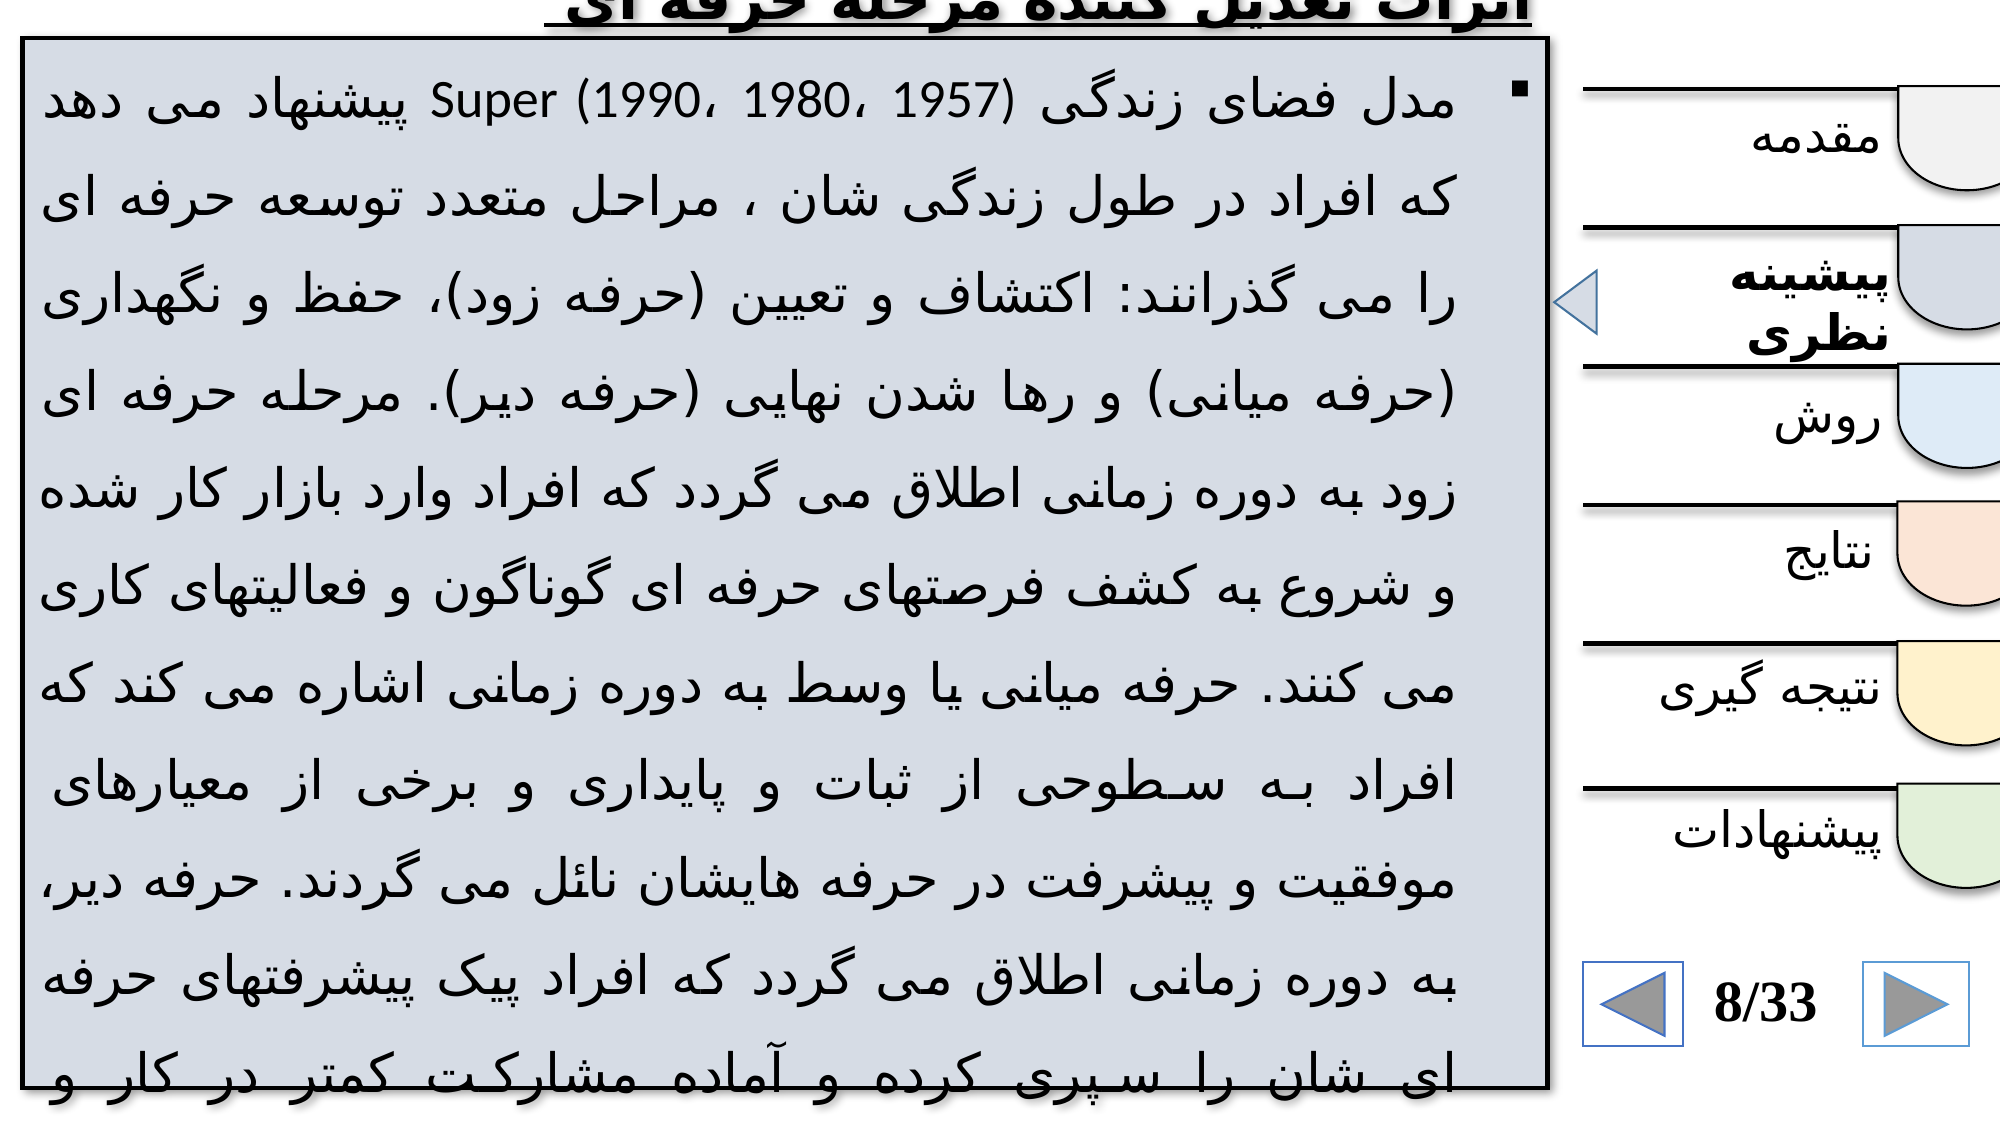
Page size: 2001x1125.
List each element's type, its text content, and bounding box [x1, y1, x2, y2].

text_box [1896, 782, 2000, 788]
text_box مقدمه [1639, 95, 1898, 170]
text_box نتایج [1631, 511, 1889, 587]
text_box نتیجه گیری [1565, 647, 1898, 723]
text_box [1896, 506, 2000, 607]
text_box [1582, 961, 1684, 1047]
text_box [1862, 961, 1970, 1047]
text_box پیشینه نظری [1575, 233, 1906, 369]
text_box پیشنهادات [1593, 789, 1898, 865]
text_box [1896, 500, 2000, 505]
text_box اثرات تعدیل کننده مرحله حرفه ای مدل فضای زندگی Super (1990، 1980، 1957) پیشنهاد می دهد که افراد در طول زندگی شان ، مراحل متعدد توسعه حرفه ای را می گذرانند: اکتشاف و تعیین (حرفه زود)، حفظ و نگهداری (حرفه میانی) و رها شدن نهایی (حرفه دیر). مرحله حرفه ای زود به دوره زمانی اطلاق می گردد که افراد وارد بازار کار شده و شروع به کشف فرصتهای حرفه ای گوناگون و فعالیتهای کاری می کنند. حرفه میانی یا وسط به دوره زمانی اشاره می کند که افراد به سطوحی از ثبات و پایداری و برخی از معیارهای موفقیت و پیشرفت در حرفه هایشان نائل می گردند. حرفه دیر، به دوره زمانی اطلاق می گردد که افراد پیک پیشرفتهای حرفه ای شان را سپری کرده و آماده مشارکت کمتر در کار و بازنشستگی می شوند. [22, 37, 1548, 1089]
text_box [1897, 228, 2000, 331]
text_box [1896, 644, 2000, 747]
text_box [1898, 789, 2000, 889]
text_box [1897, 362, 2000, 366]
text_box [1897, 367, 2000, 469]
text_box [1897, 90, 2000, 192]
text_box روش [1639, 375, 1898, 451]
text_box [1552, 268, 1598, 336]
text_box 8/33 [1683, 955, 1849, 1041]
